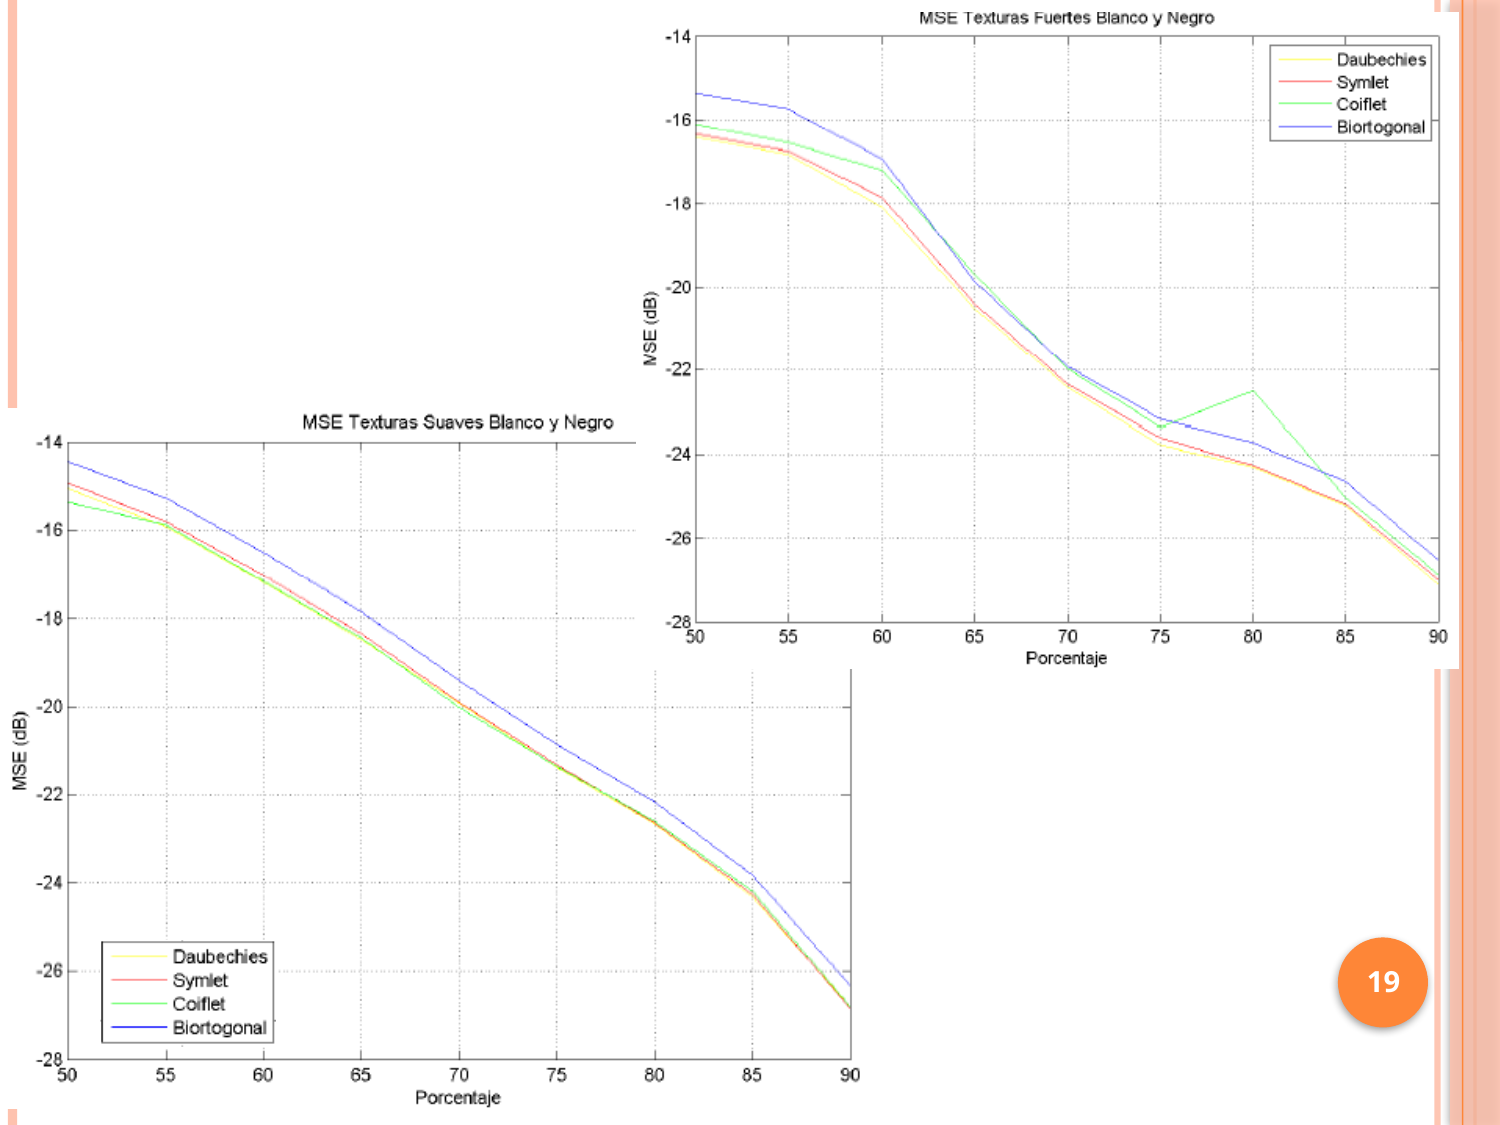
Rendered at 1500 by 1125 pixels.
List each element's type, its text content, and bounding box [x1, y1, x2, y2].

slide_number 19 [1333, 940, 1434, 1027]
picture [5, 12, 1460, 1110]
